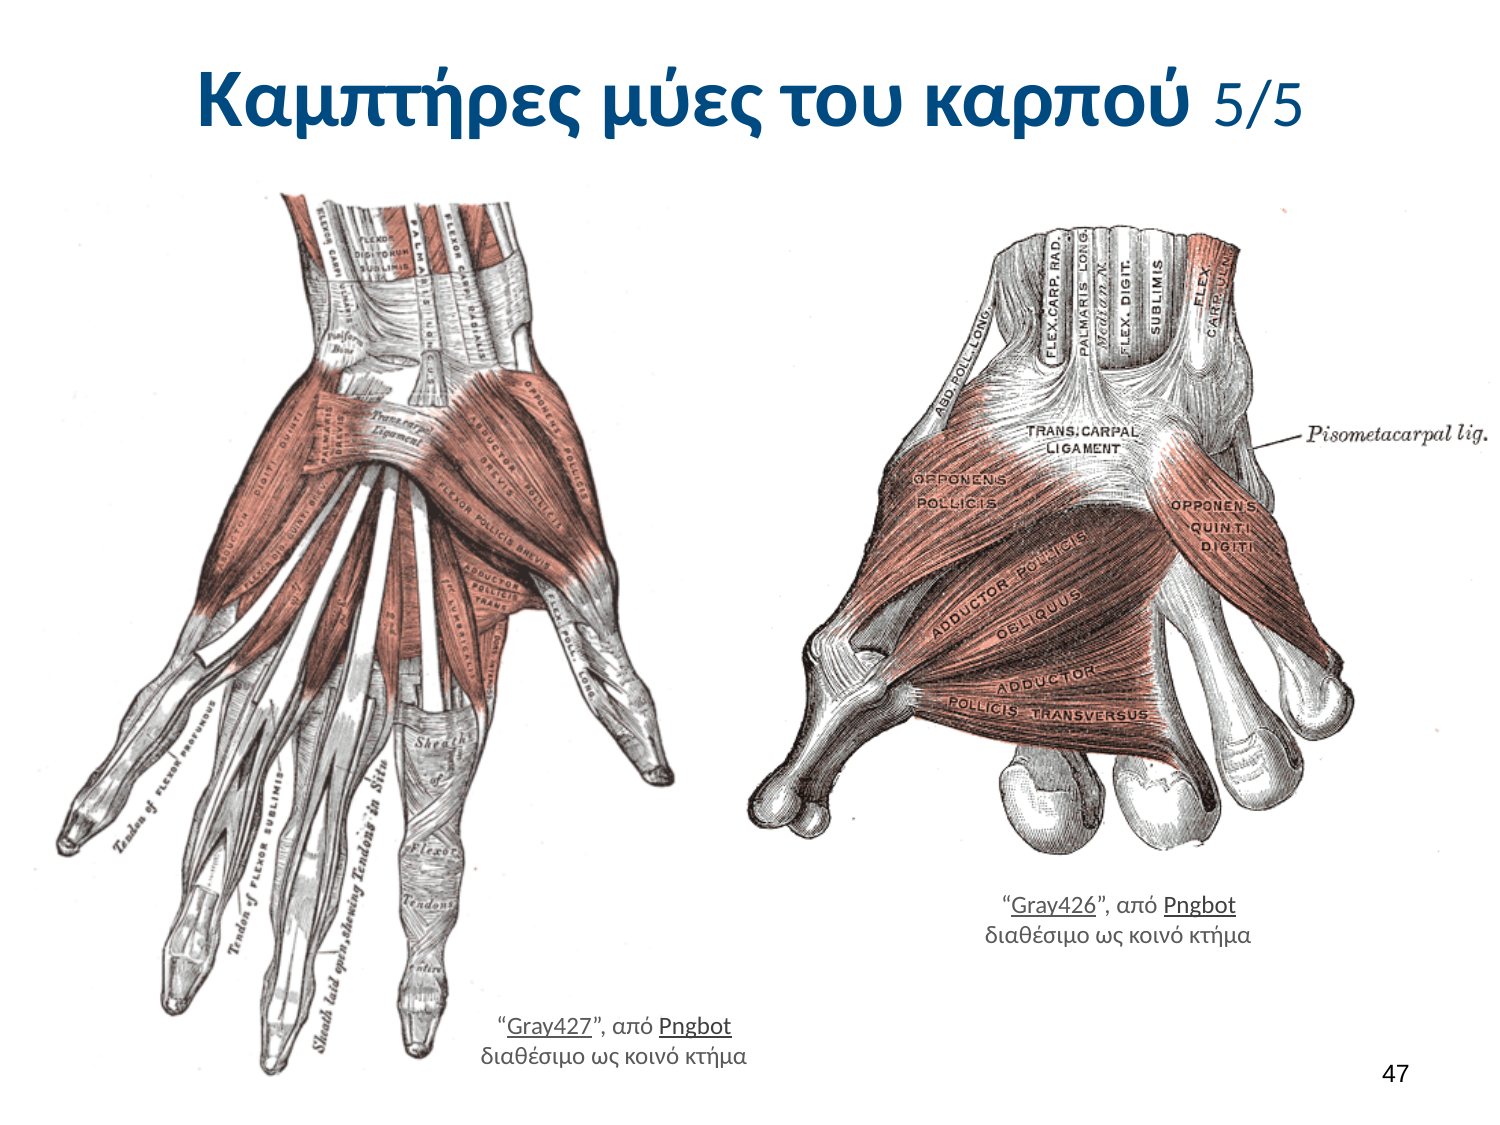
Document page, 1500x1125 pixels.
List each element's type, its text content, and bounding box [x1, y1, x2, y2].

text_box “Gray427”, από Pngbot διαθέσιμο ως κοινό κτήμα [688, 1002, 786, 1078]
picture [740, 207, 1497, 859]
slide_number 46 [1074, 1042, 1425, 1103]
text_box “Gray426”, από Pngbot διαθέσιμο ως κοινό κτήμα [953, 881, 1284, 956]
picture [29, 172, 685, 1078]
title Καμπτήρες μύες του καρπού 5/5 [76, 19, 1427, 169]
